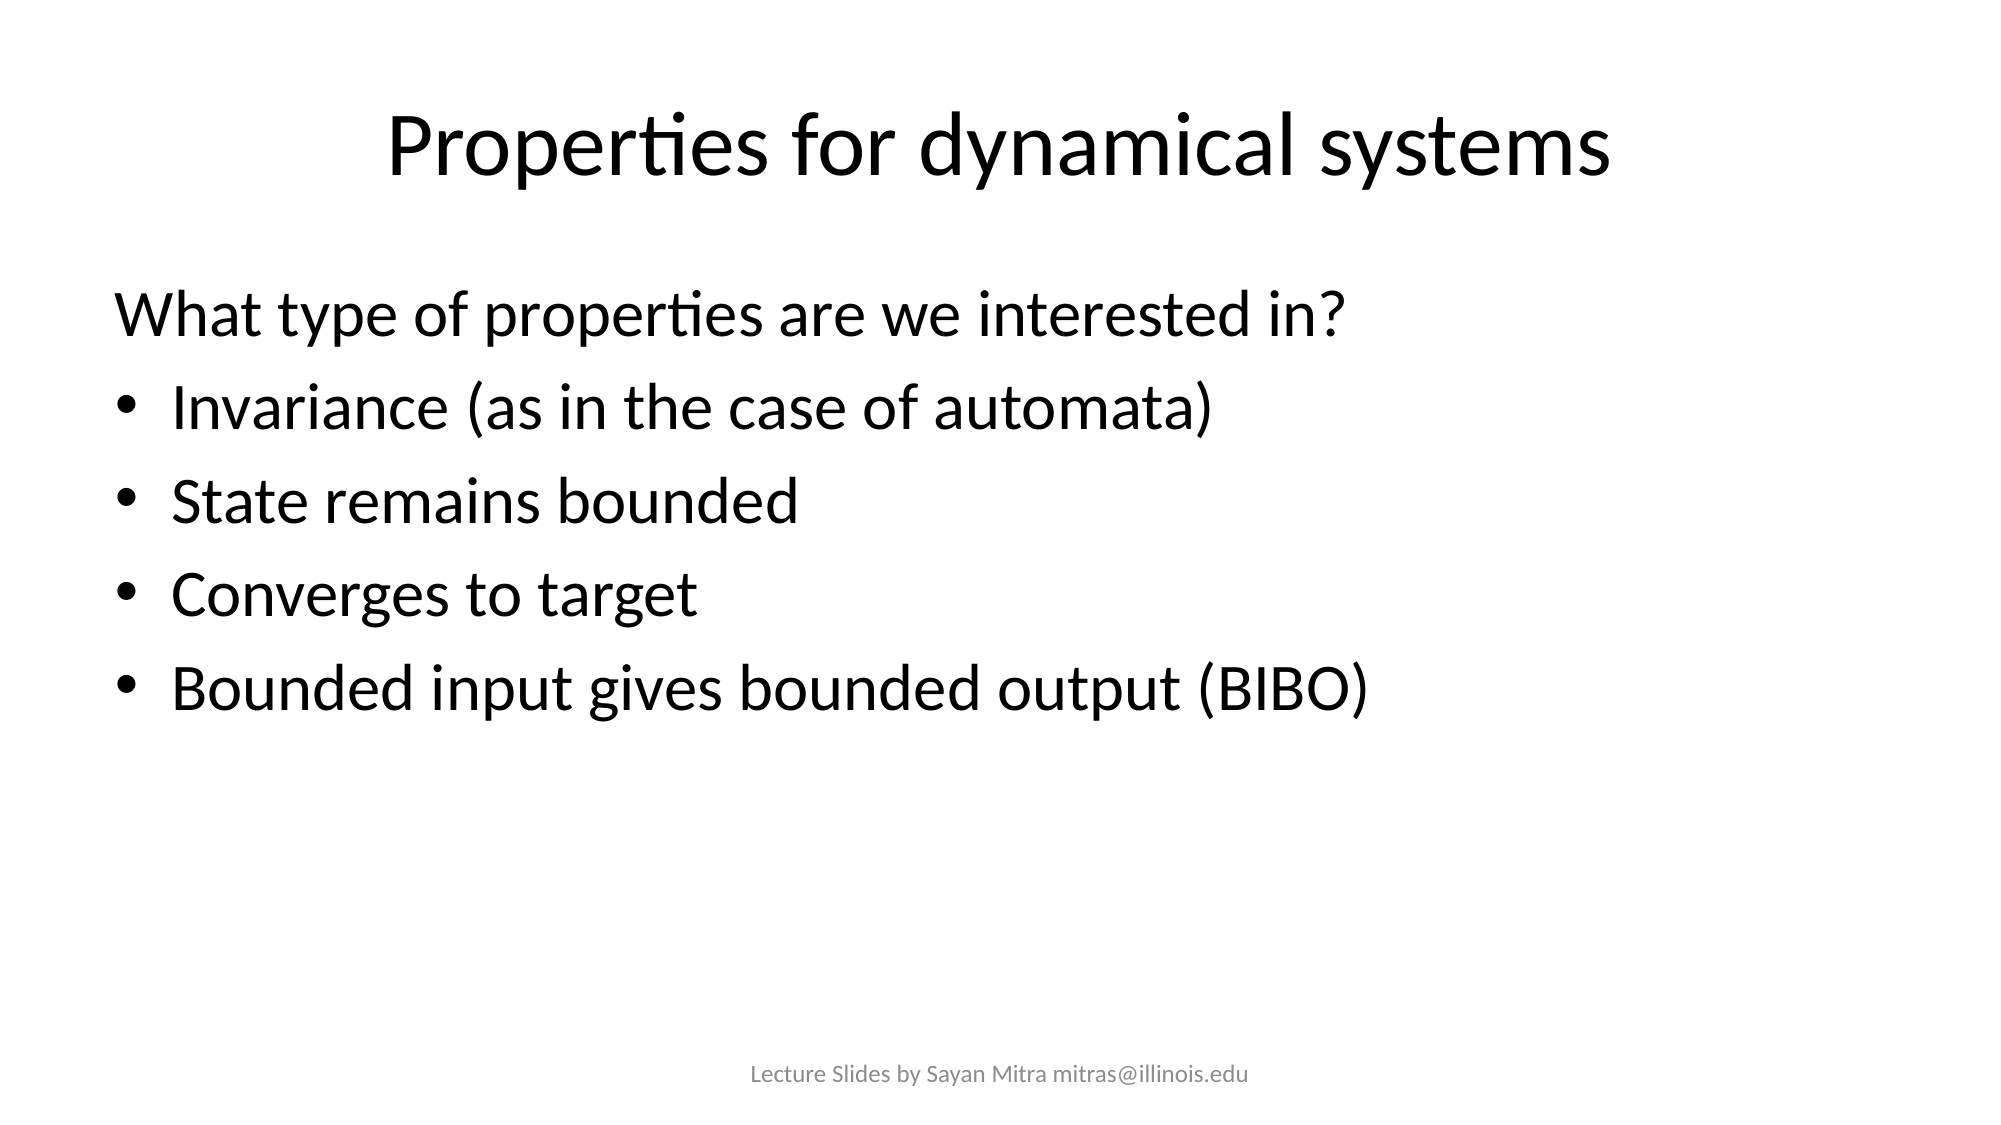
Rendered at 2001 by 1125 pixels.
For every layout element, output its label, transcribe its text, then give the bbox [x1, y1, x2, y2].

list What type of properties are we interested in? Invariance (as in the case of automata) State remains bounded Converges to target Bounded input gives bounded output (BIBO) [99, 262, 1900, 1005]
footer Lecture Slides by Sayan Mitra mitras@illinois.edu [683, 1042, 1317, 1103]
title Properties for dynamical systems [99, 45, 1900, 233]
